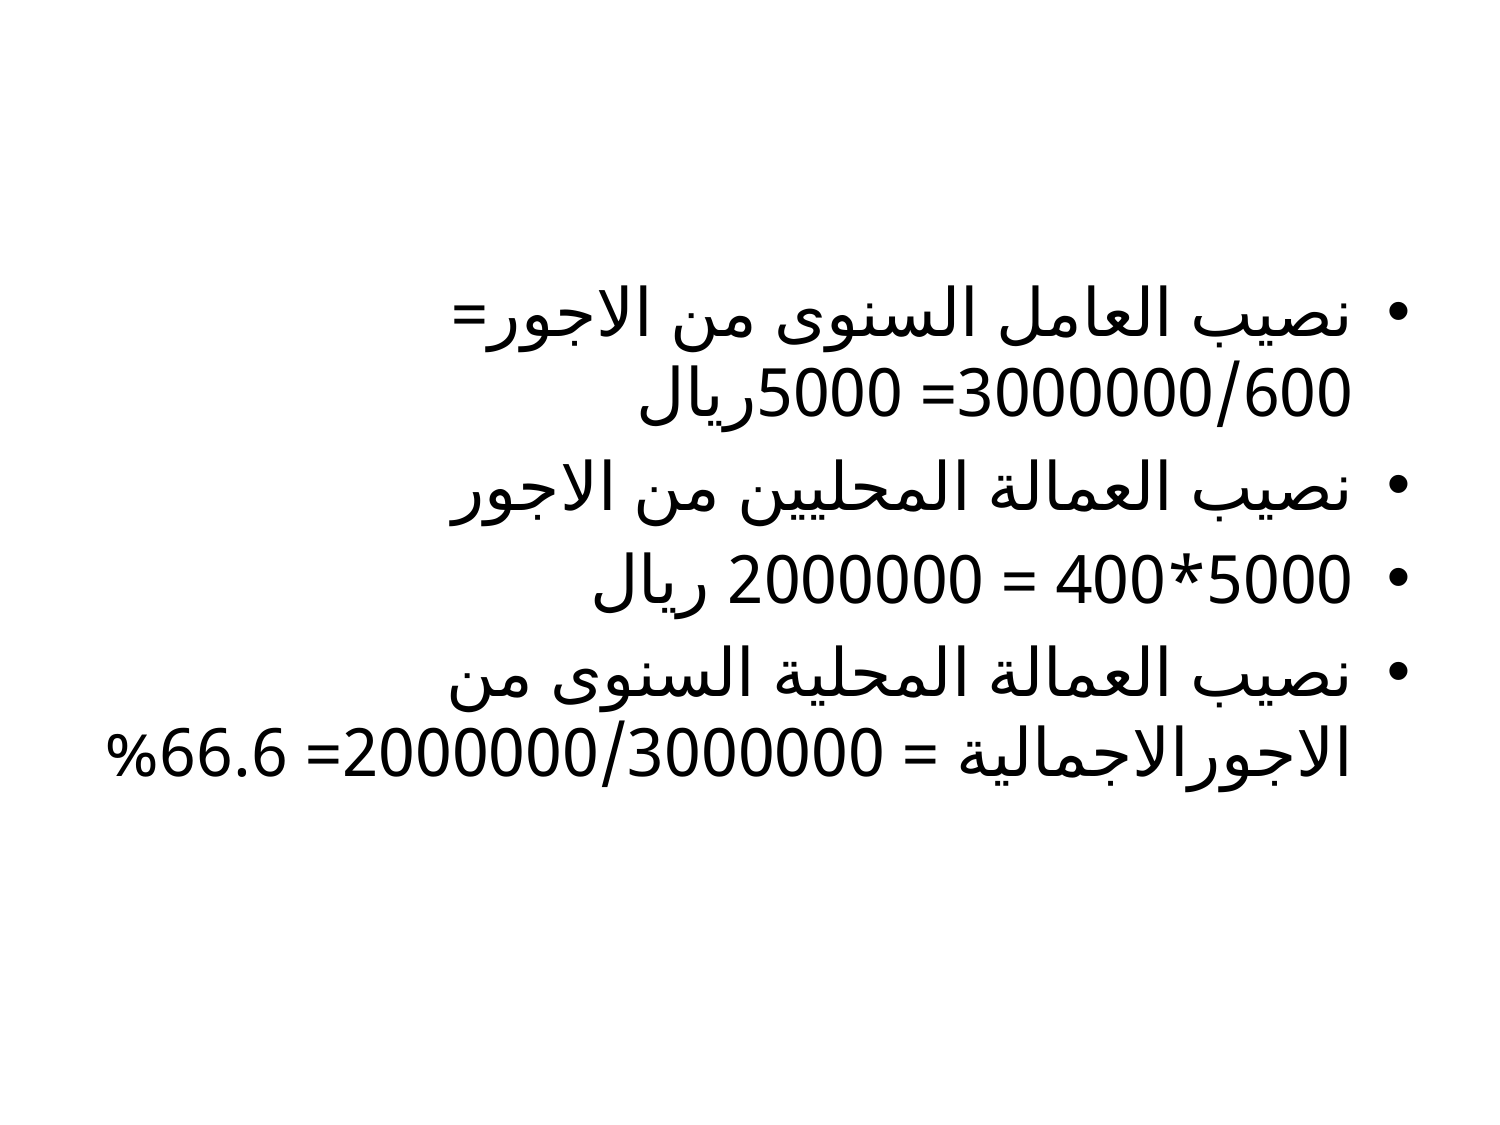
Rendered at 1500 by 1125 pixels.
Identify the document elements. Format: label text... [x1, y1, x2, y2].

list نصيب العامل السنوى من الاجور= 3000000/600= 5000ريال نصيب العمالة المحليين من الاجور 5000*400 = 2000000 ريال نصيب العمالة المحلية السنوى من الاجورالاجمالية = 2000000/3000000= 66.6% [75, 262, 1425, 1005]
